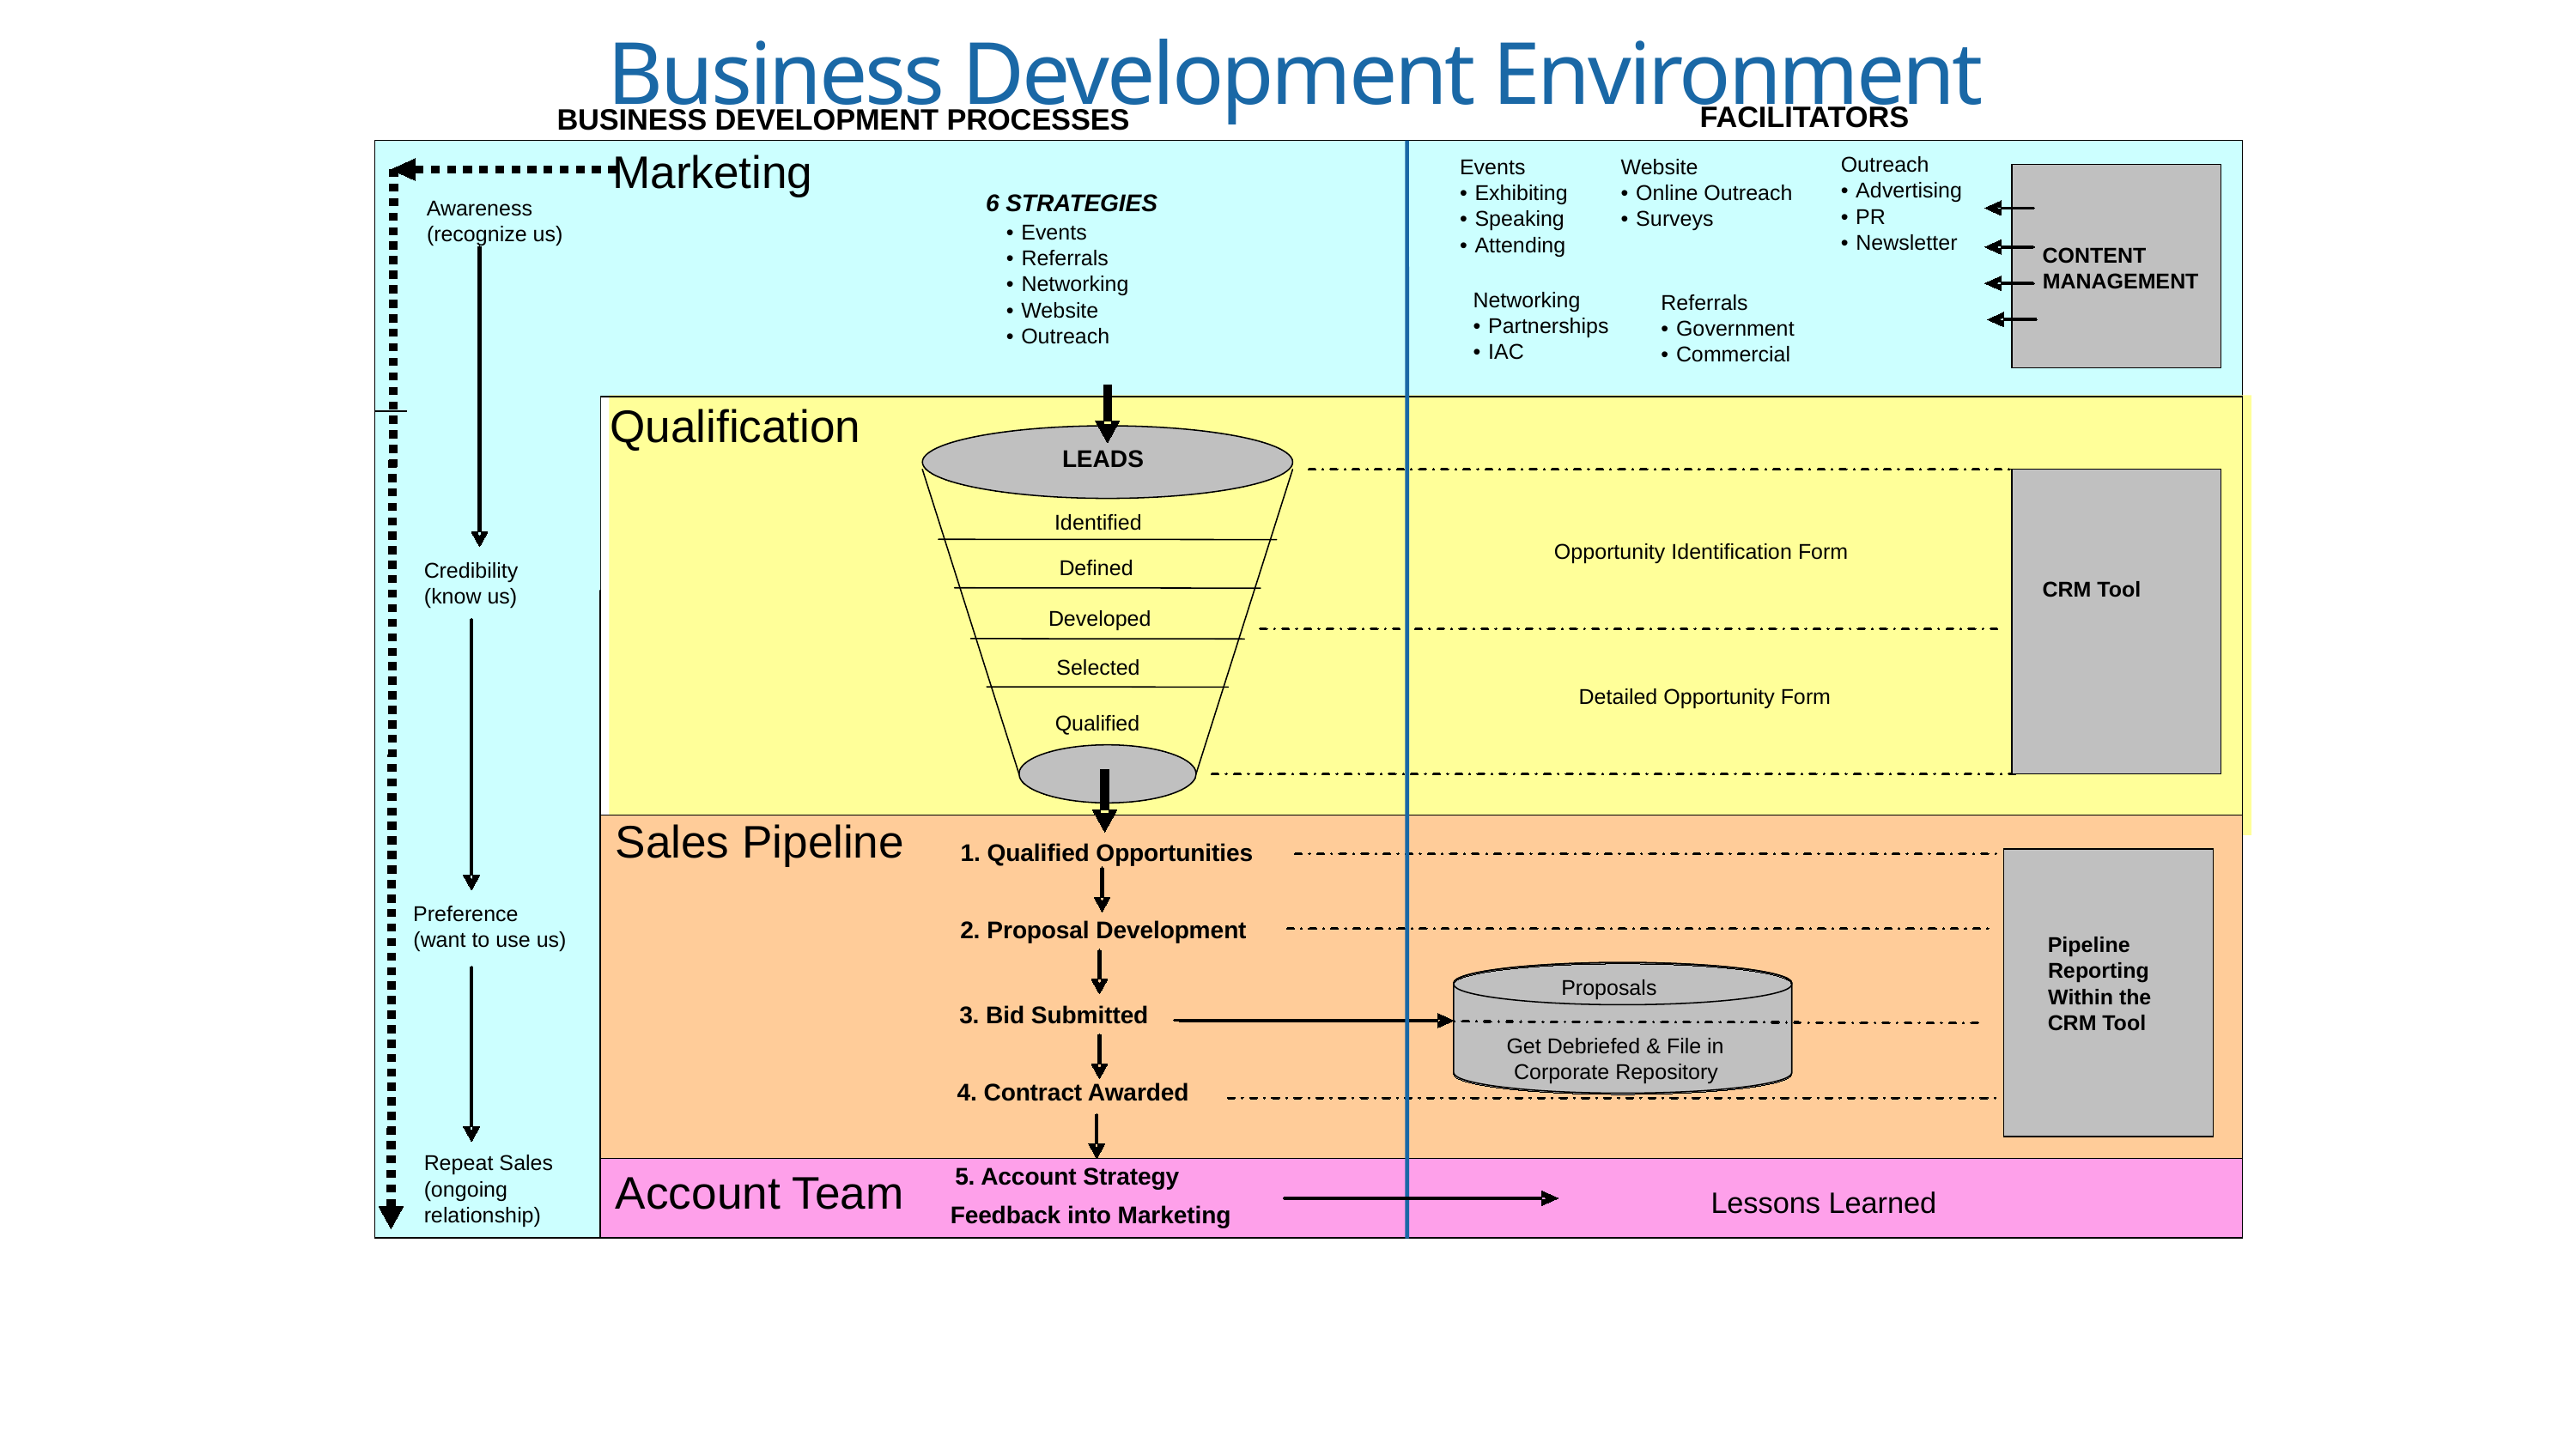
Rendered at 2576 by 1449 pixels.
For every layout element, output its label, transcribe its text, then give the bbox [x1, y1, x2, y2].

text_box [374, 98, 2252, 1239]
text_box Business Development Environment [354, 12, 2239, 209]
